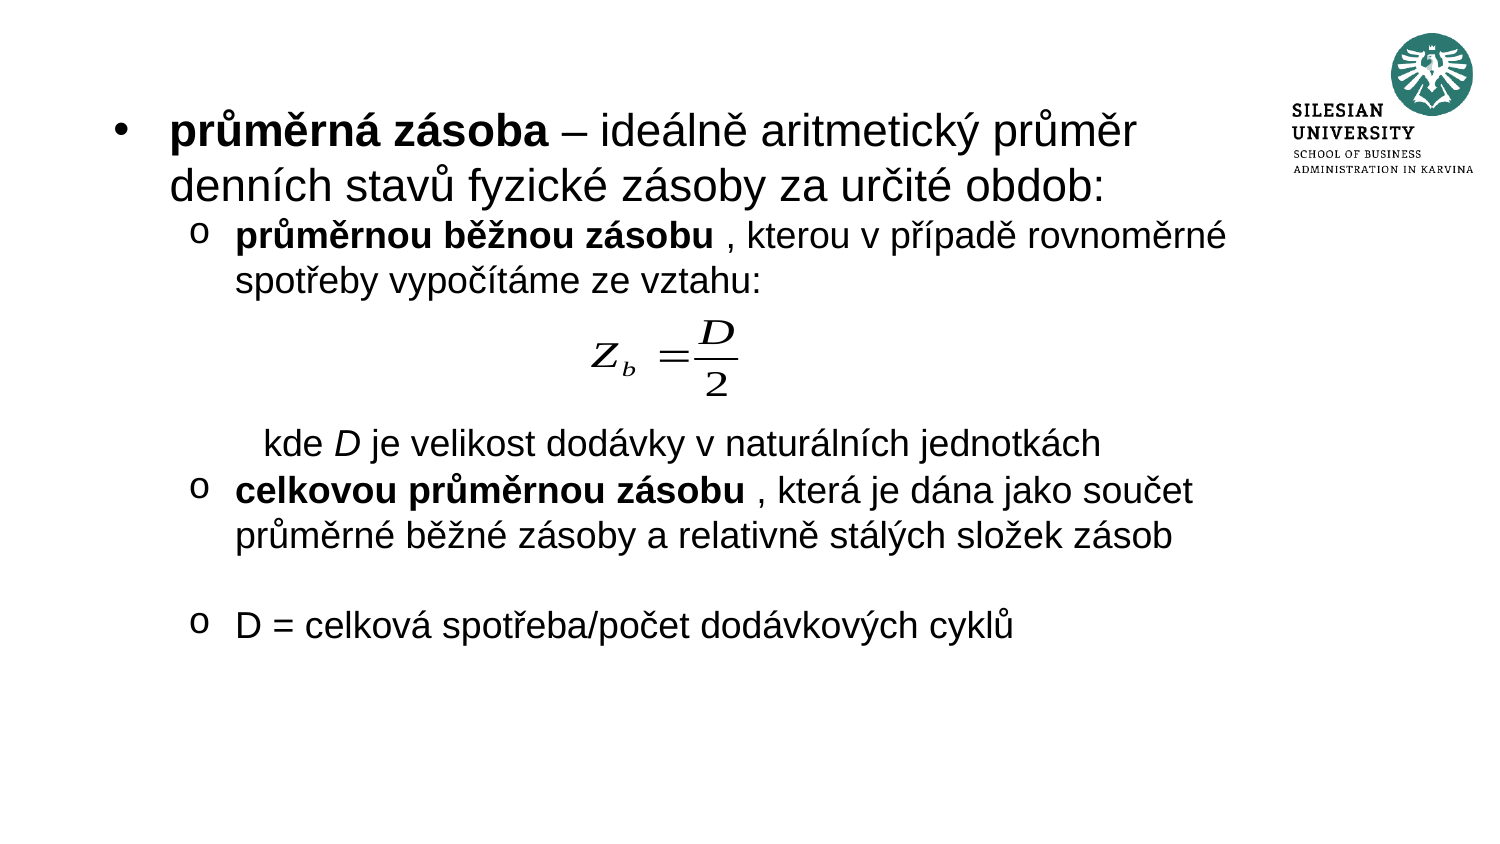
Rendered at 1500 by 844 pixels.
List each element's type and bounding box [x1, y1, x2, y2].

picture [1292, 33, 1474, 173]
text_box [583, 310, 748, 402]
